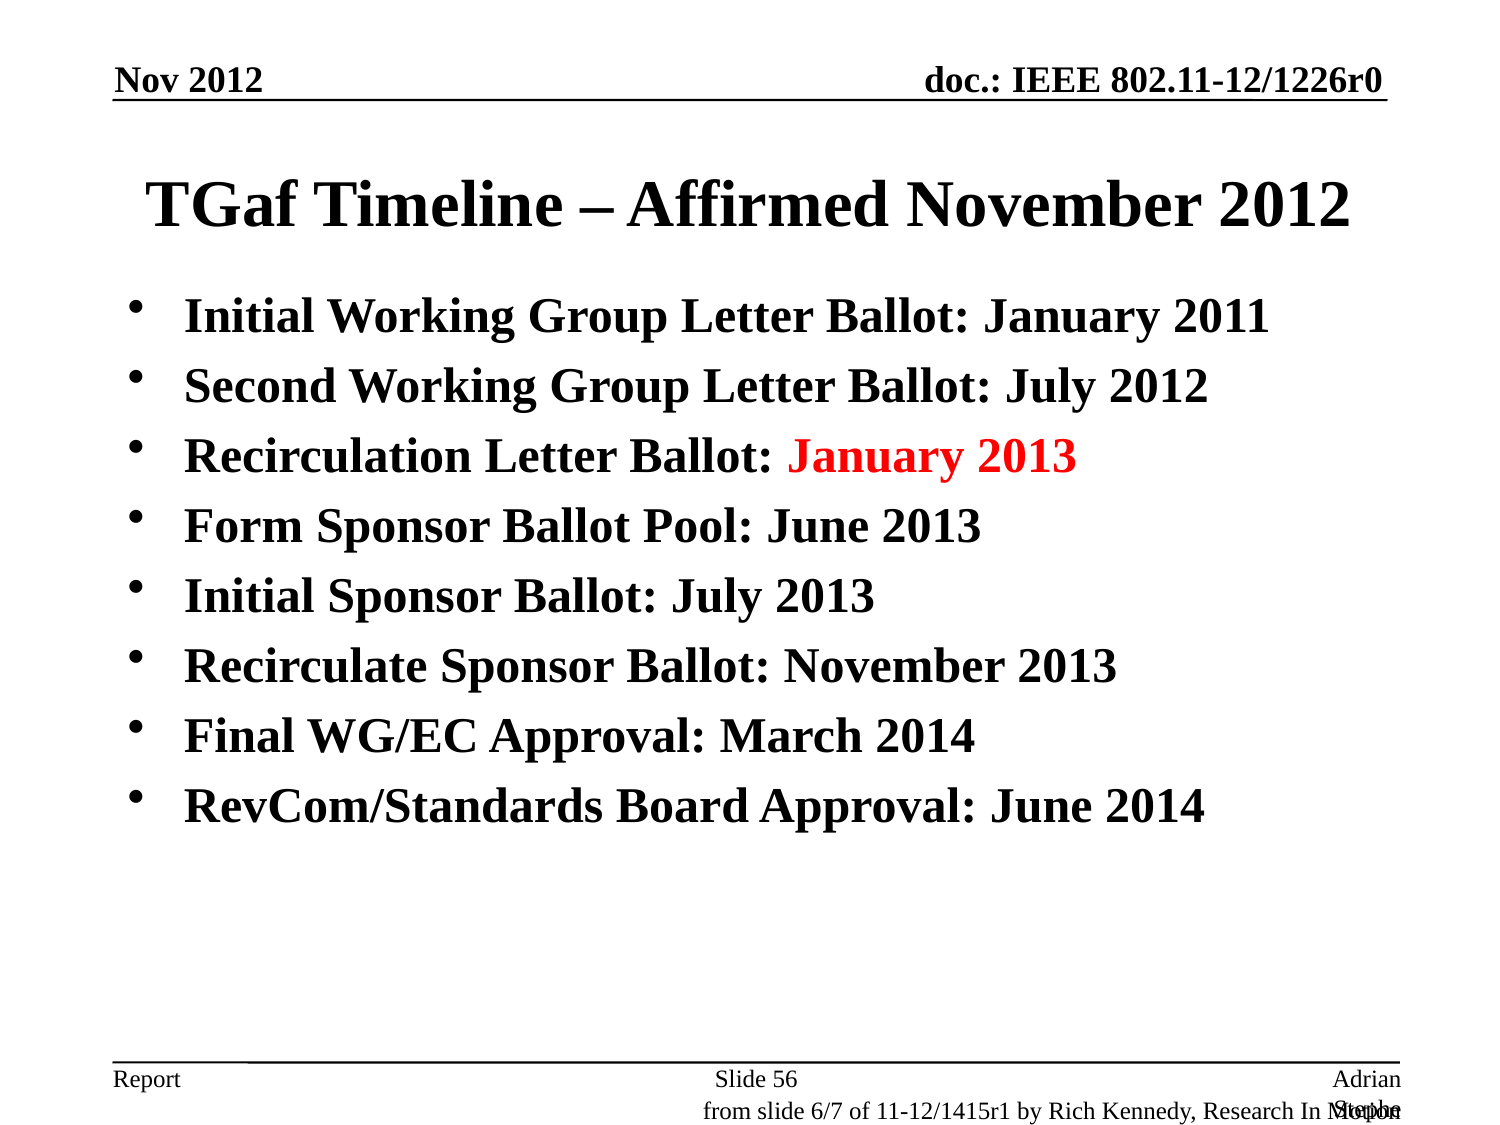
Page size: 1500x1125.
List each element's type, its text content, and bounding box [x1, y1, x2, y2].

text_box from slide 6/7 of 11-12/1415r1 by Rich Kennedy, Research In Motion [343, 1087, 1417, 1125]
footer Adrian Stephens, Intel Corporation [1324, 1061, 1402, 1087]
title TGaf Timeline – Affirmed November 2012 [112, 112, 1388, 275]
slide_number Slide 56 [712, 1061, 800, 1087]
list Initial Working Group Letter Ballot: January 2011 Second Working Group Letter Ballot: July 2012 Recirculation Letter Ballot: January 2013 Form Sponsor Ballot Pool: June 2013 Initial Sponsor Ballot: July 2013 Recirculate Sponsor Ballot: November 2013 Final WG/EC Approval: March 2014 RevCom/Standards Board Approval: June 2014 [112, 275, 1388, 1025]
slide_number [114, 54, 374, 101]
